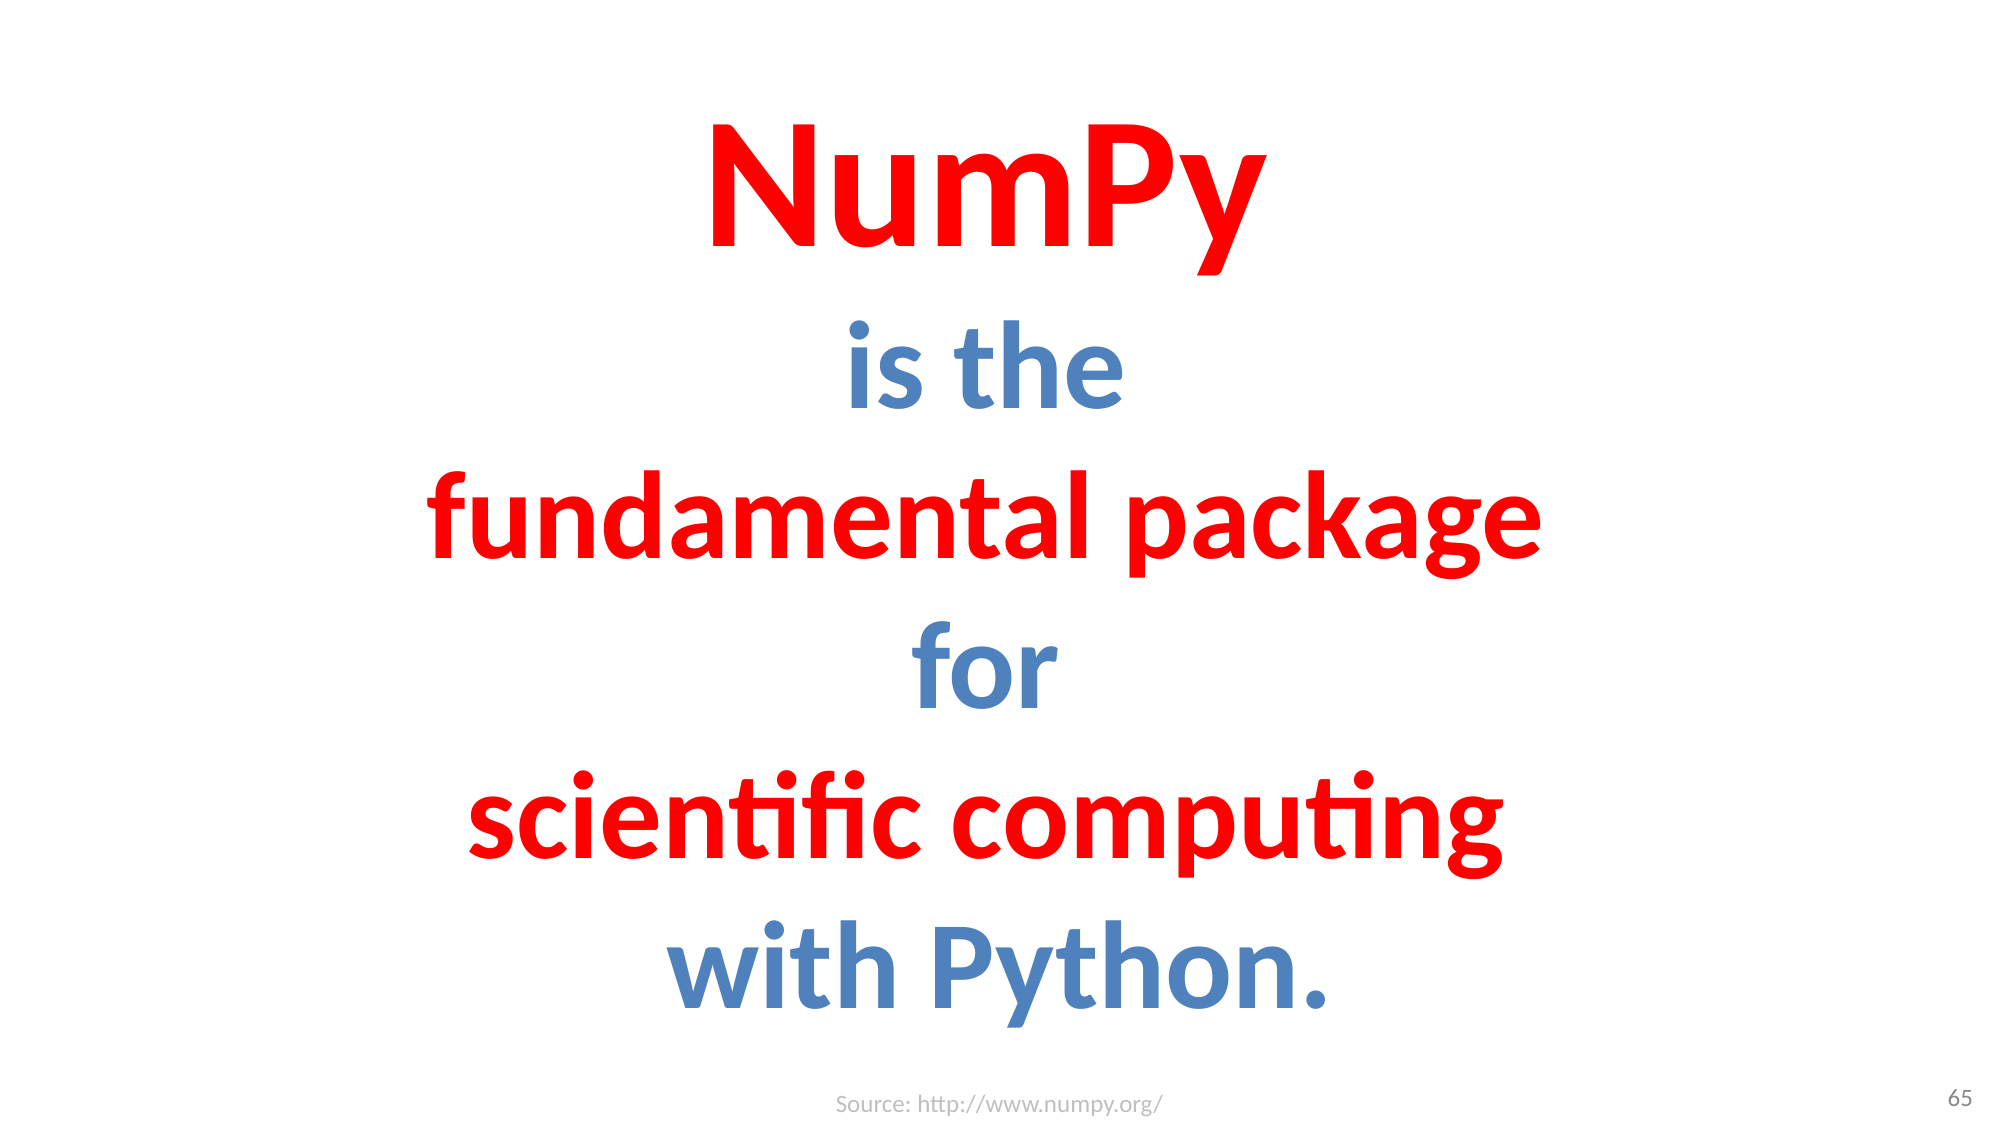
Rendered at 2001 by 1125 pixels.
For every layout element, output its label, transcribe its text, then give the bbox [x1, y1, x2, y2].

text_box Source: http://www.numpy.org/ [821, 1079, 1179, 1125]
slide_number 65 [1830, 1076, 1989, 1116]
title NumPy is the fundamental package for scientific computing with Python. [324, 45, 1675, 1047]
